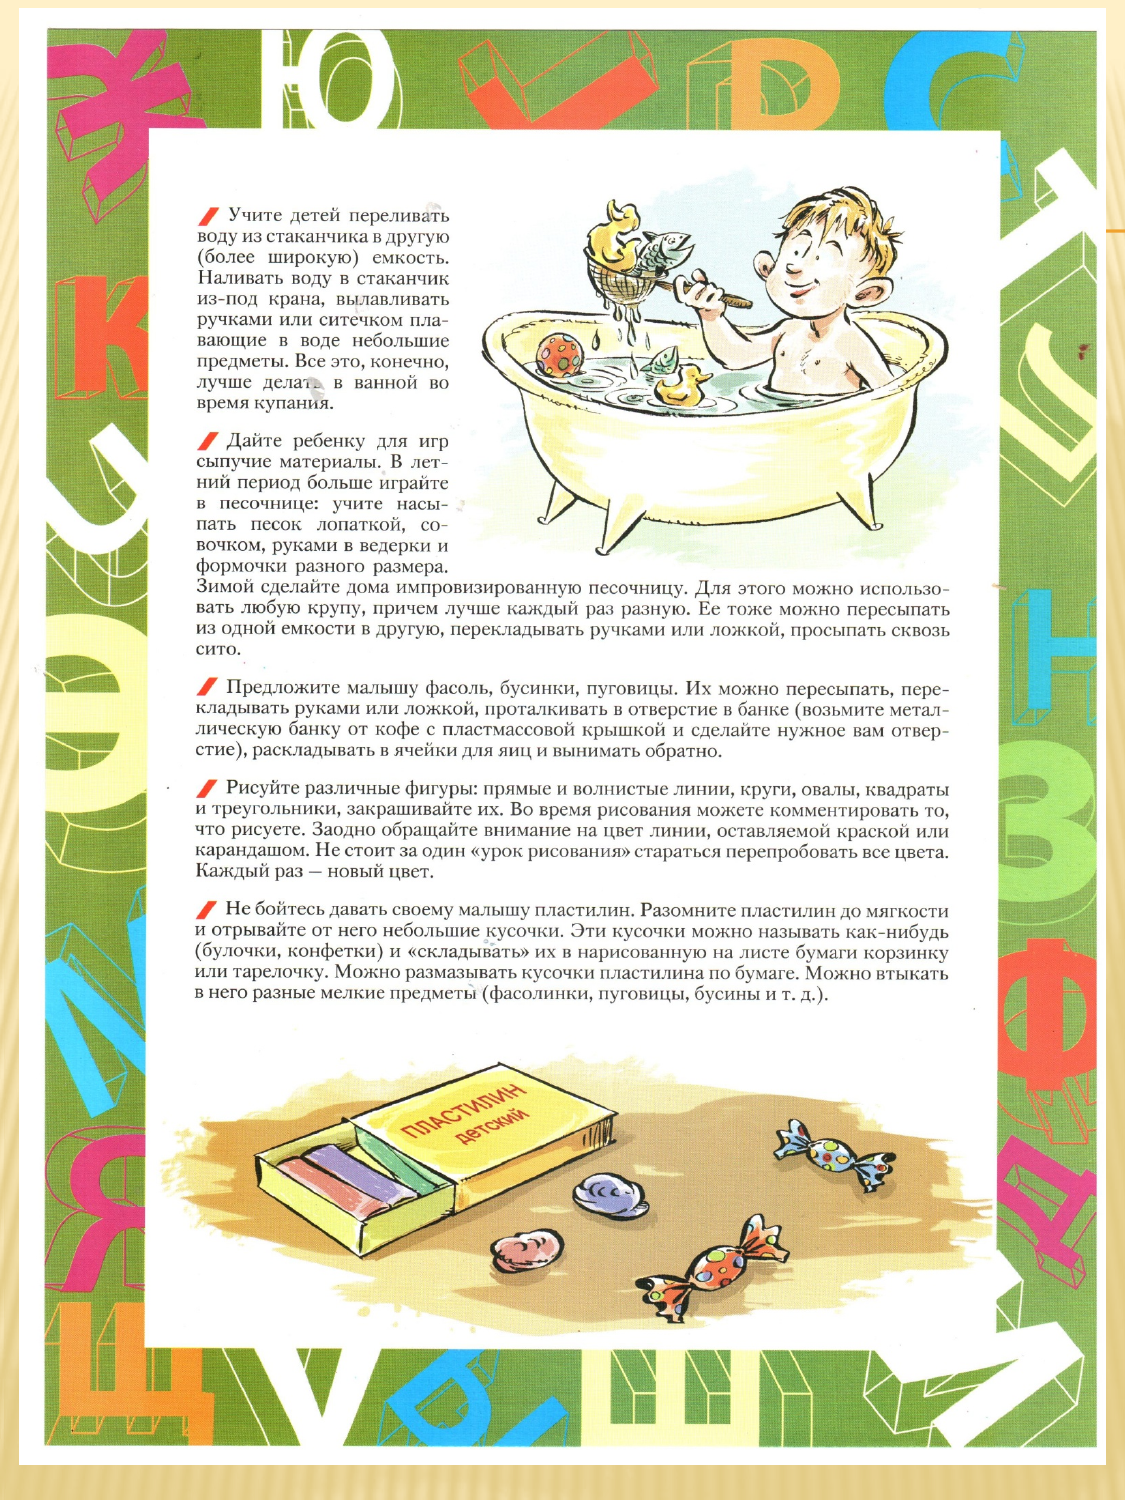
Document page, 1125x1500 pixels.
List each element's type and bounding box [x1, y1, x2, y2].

list [18, 8, 1107, 1466]
